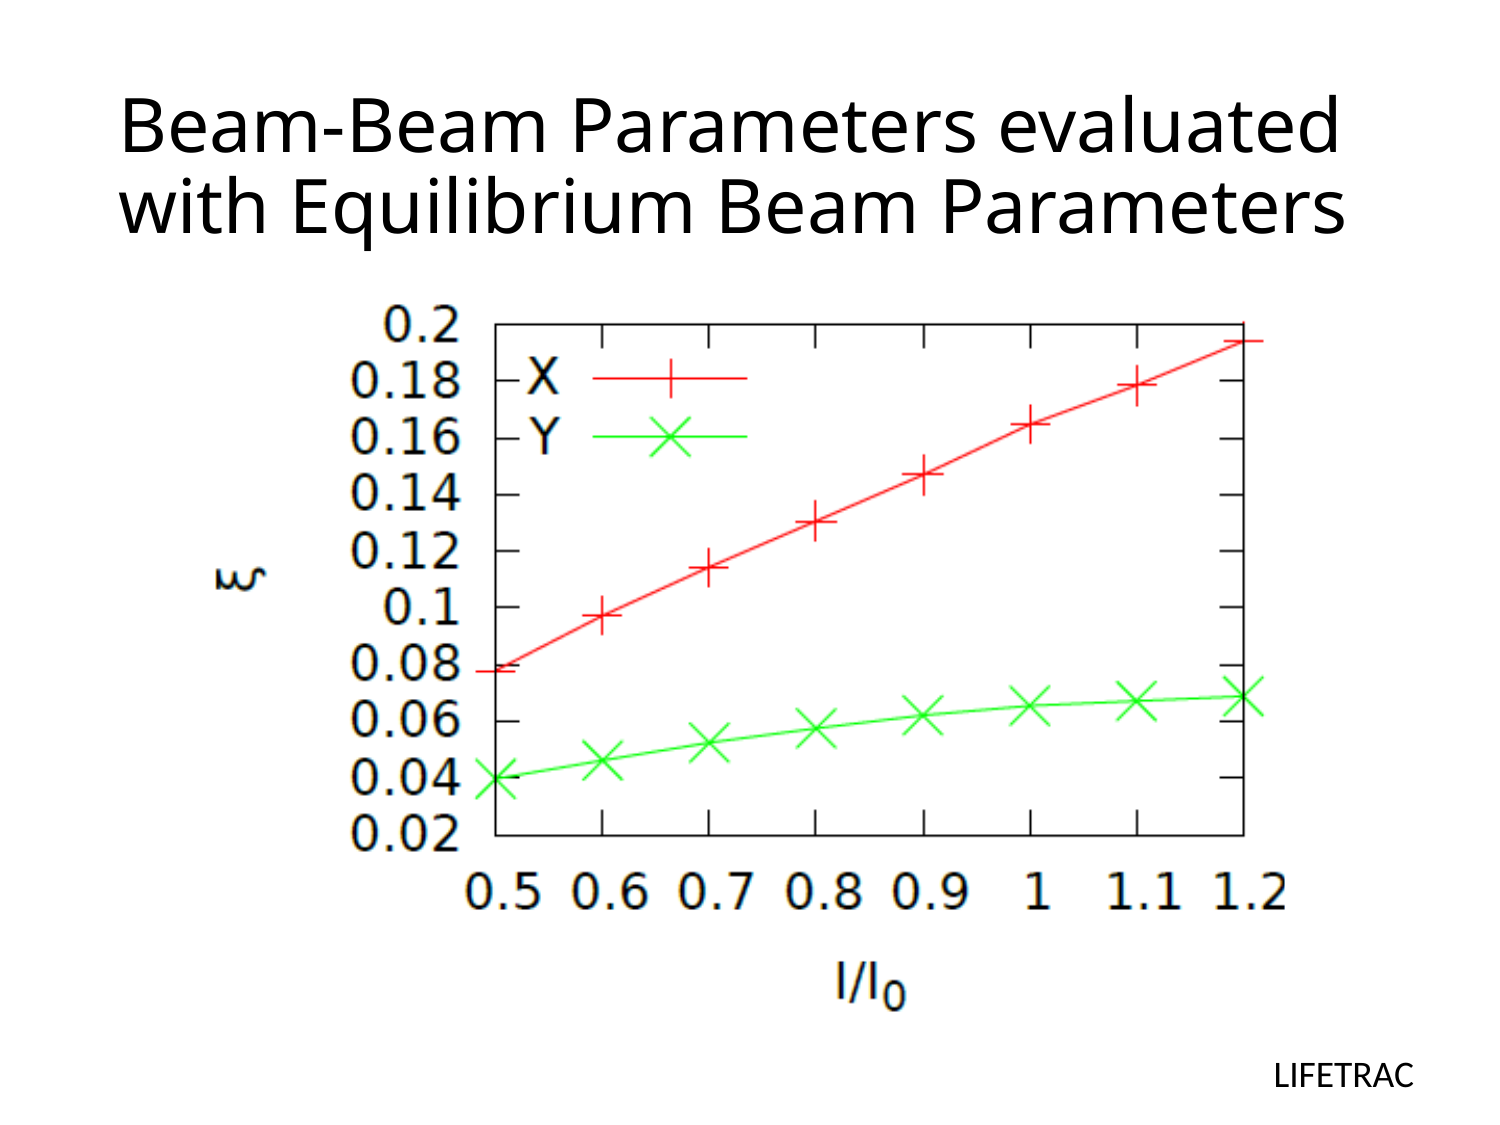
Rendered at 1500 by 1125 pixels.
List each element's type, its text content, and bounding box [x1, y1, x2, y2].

text_box LIFETRAC [1258, 1042, 1430, 1103]
title Beam-Beam Parameters evaluated with Equilibrium Beam Parameters [103, 59, 1397, 278]
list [215, 299, 1285, 1014]
